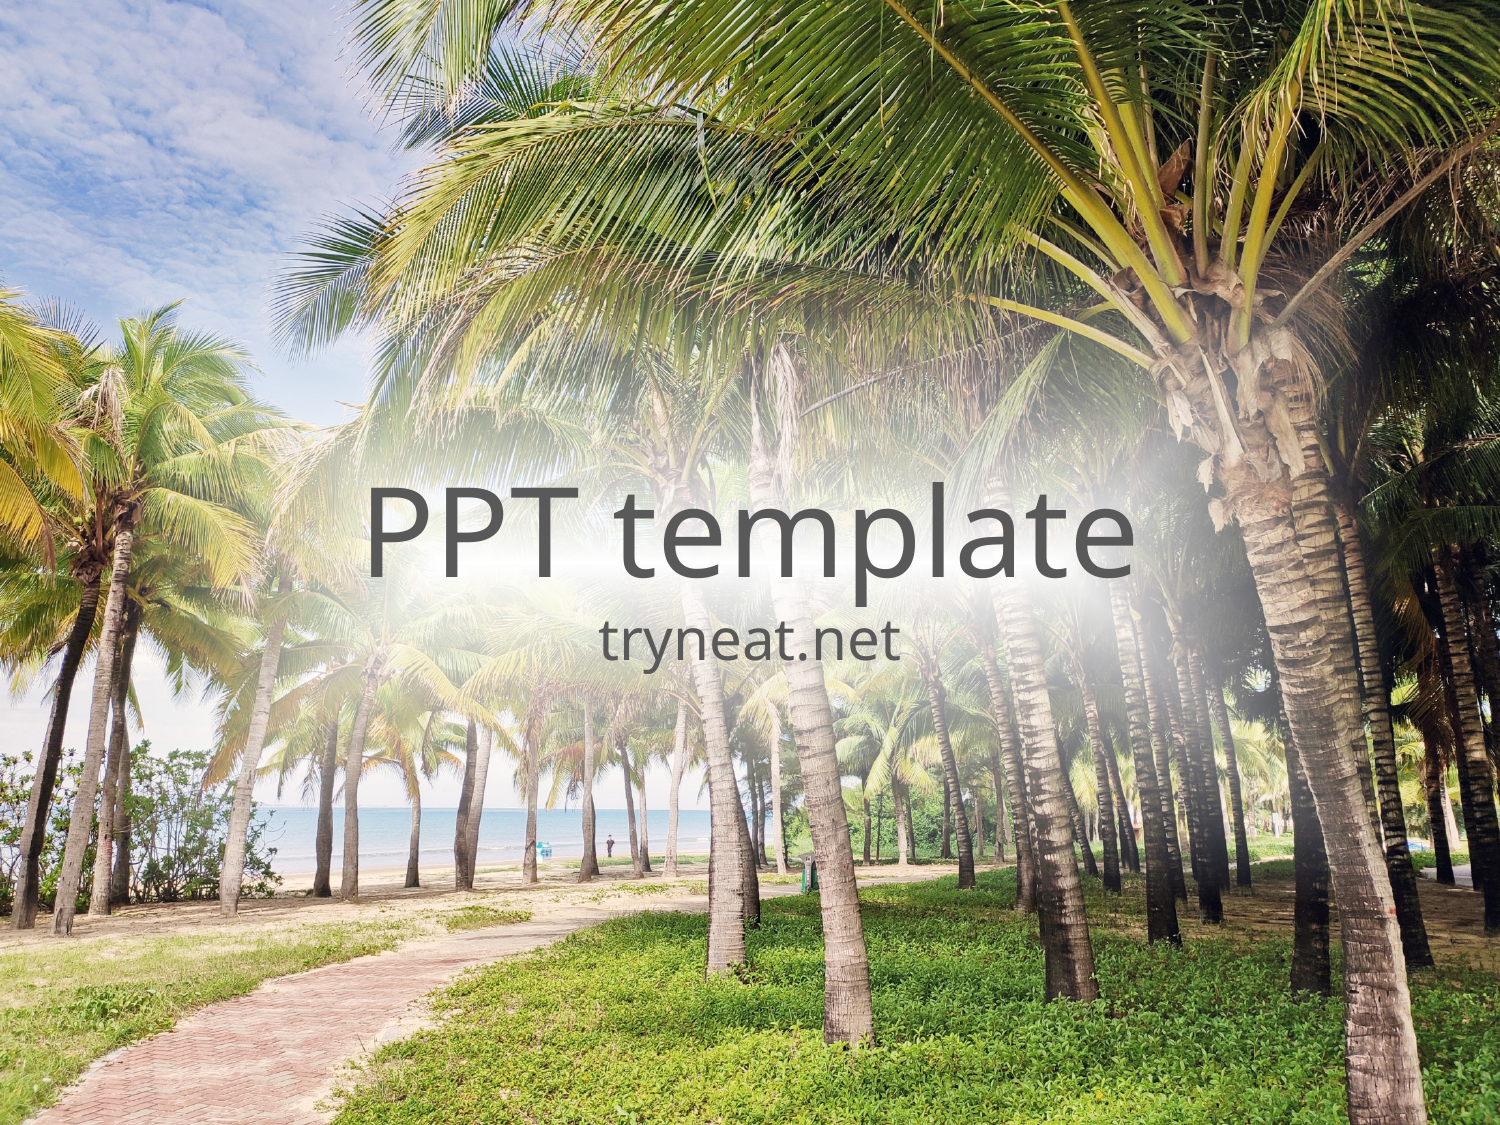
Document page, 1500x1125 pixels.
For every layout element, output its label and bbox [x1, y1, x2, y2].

text_box [0, 0, 1500, 1125]
